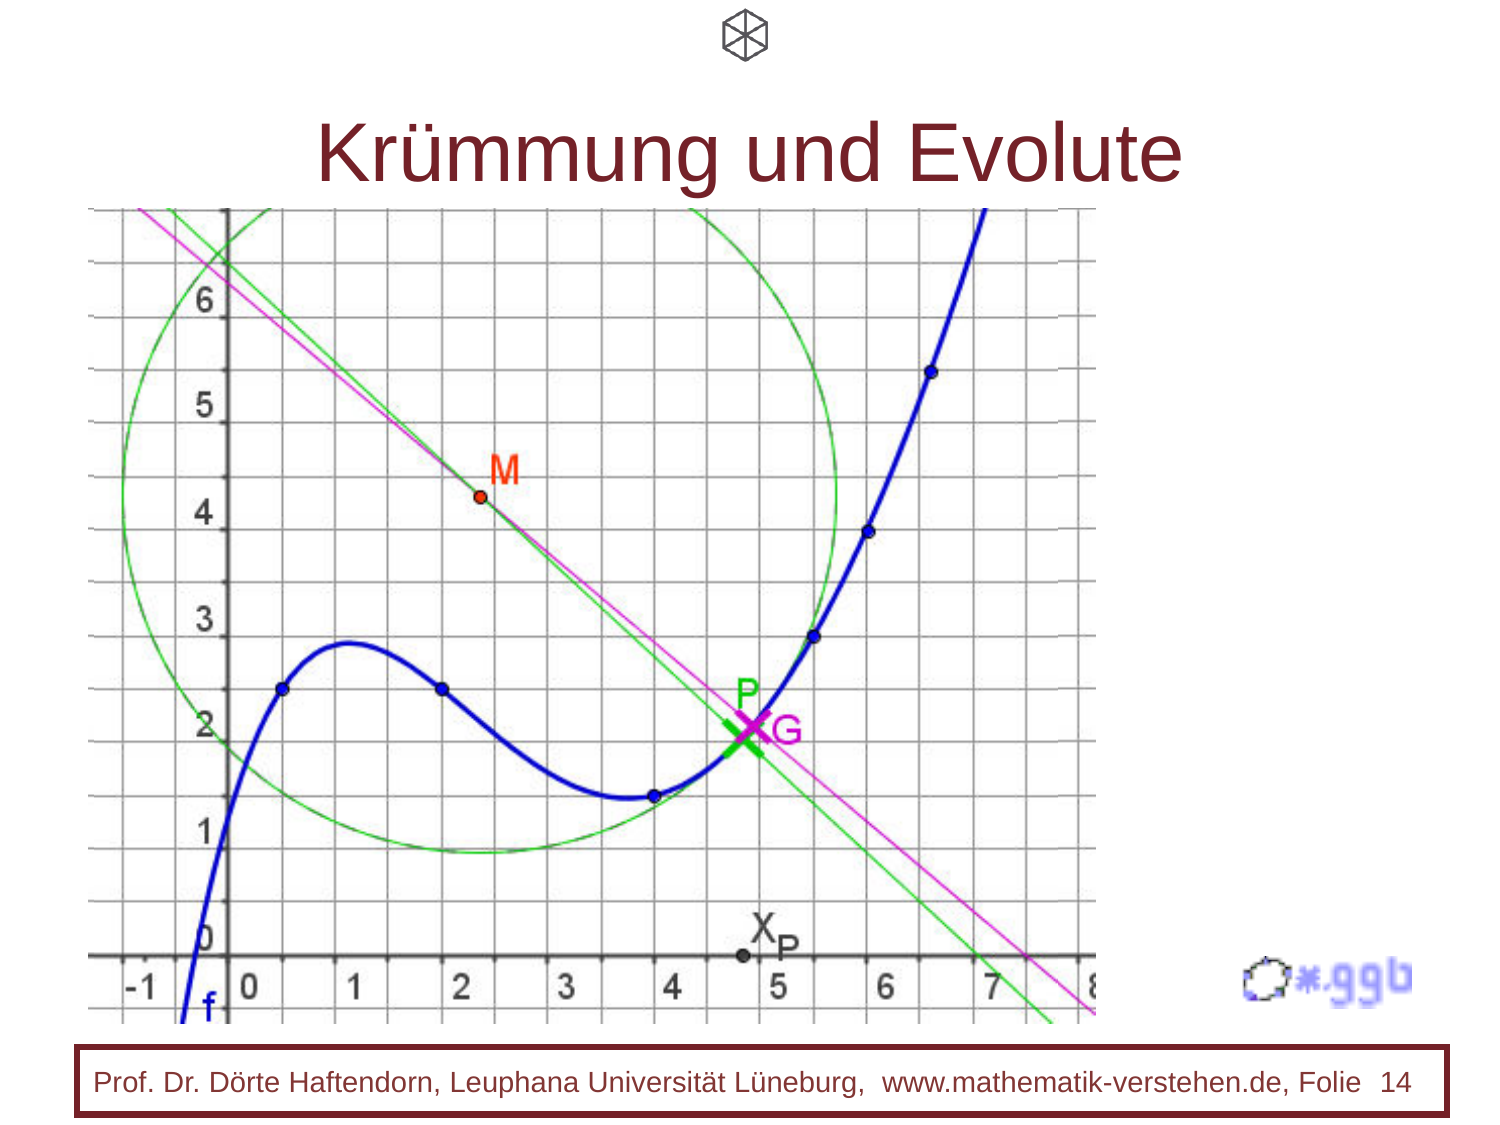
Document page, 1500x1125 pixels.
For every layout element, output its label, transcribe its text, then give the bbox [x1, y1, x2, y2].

text_box Prof. Dr. Dörte Haftendorn, Leuphana Universität Lüneburg, www.mathematik-verstehen.de, Folie 13 [76, 1046, 1447, 1115]
picture [1235, 954, 1412, 1009]
title Krümmung und Evolute [76, 89, 1424, 197]
picture [88, 207, 1096, 1024]
picture [525, 7, 964, 67]
